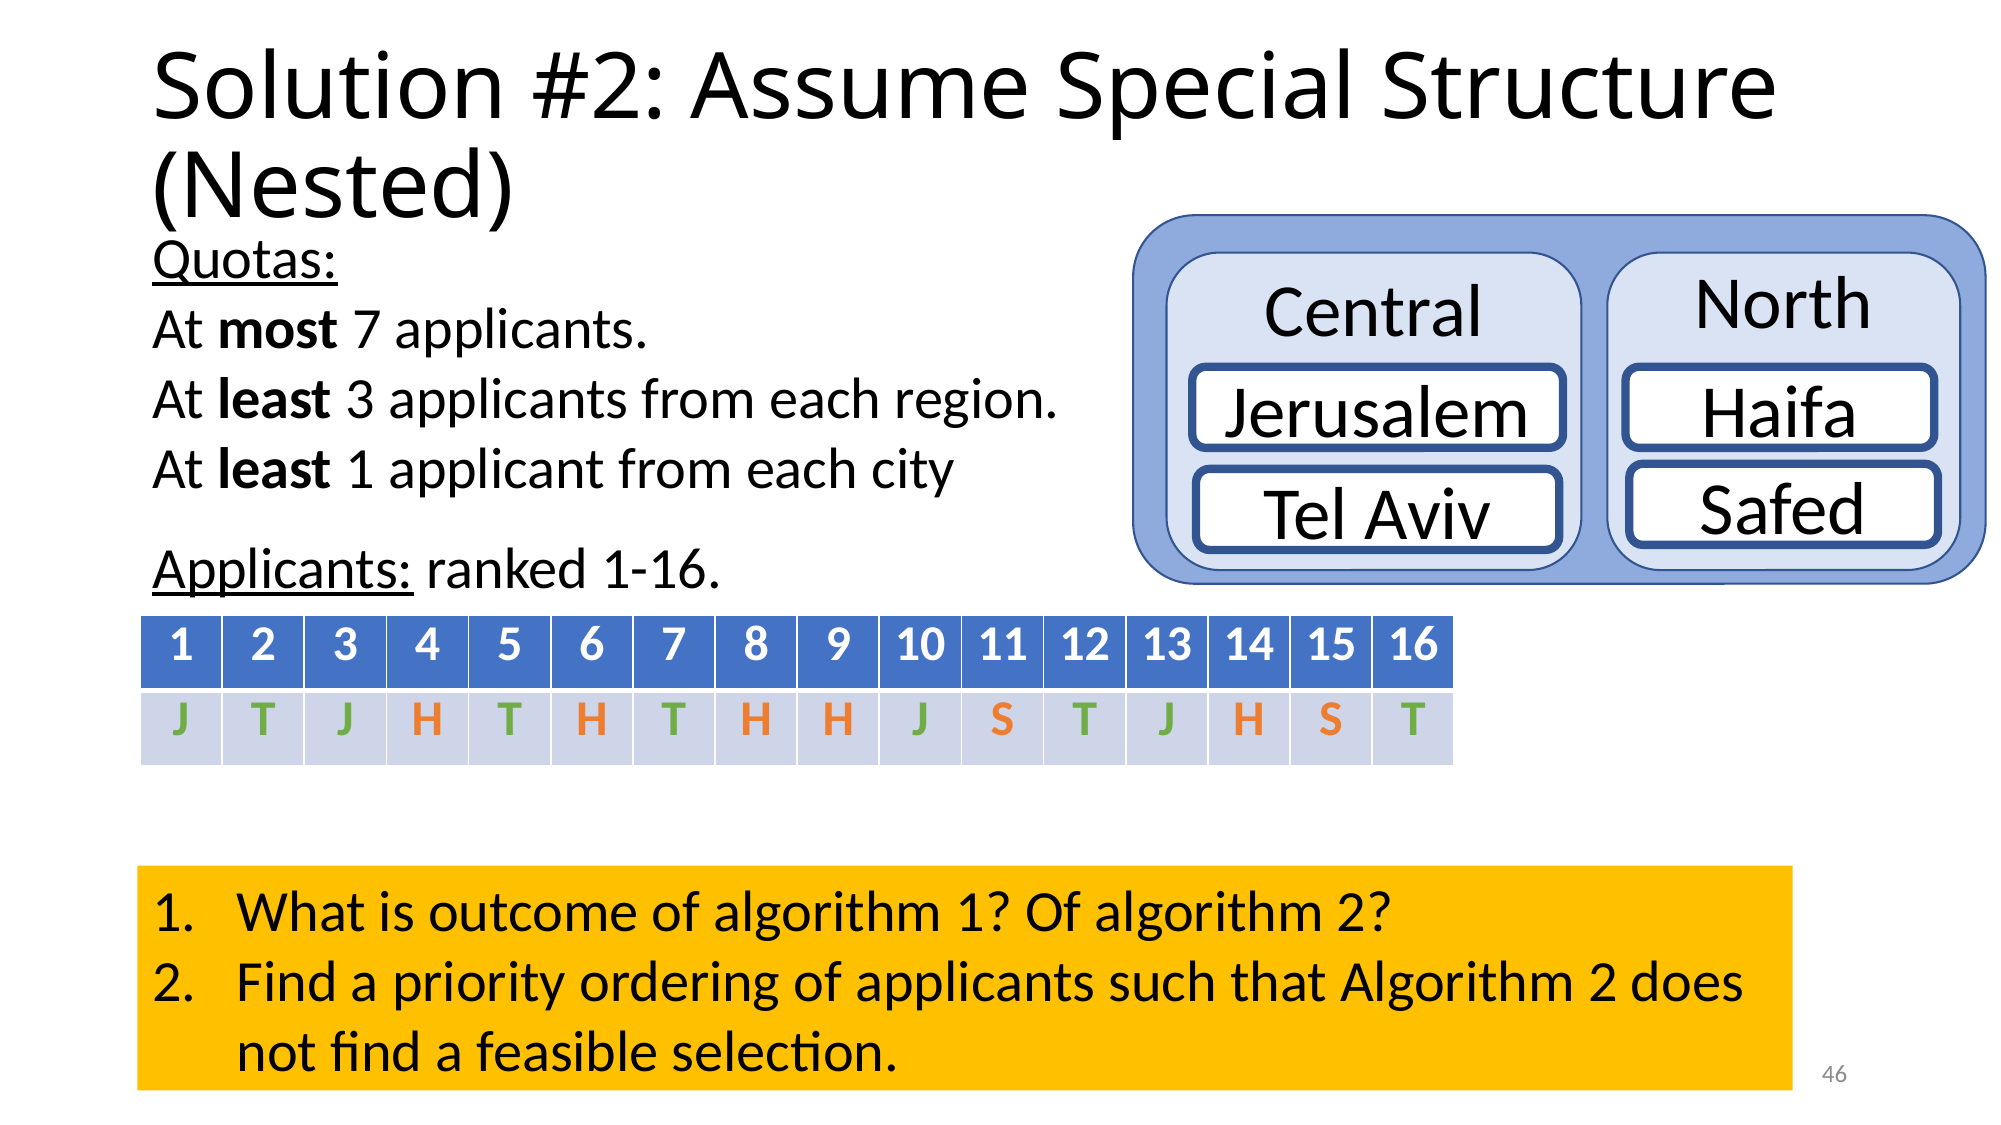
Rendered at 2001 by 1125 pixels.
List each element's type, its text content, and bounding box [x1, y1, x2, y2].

table_cell T [223, 693, 303, 765]
text_box North [1606, 251, 1962, 572]
text_box Central [1165, 251, 1583, 572]
table_cell J [141, 693, 221, 765]
table_cell J [305, 693, 386, 765]
table_cell H [716, 693, 796, 765]
table_header 5 [469, 616, 550, 688]
table_header 3 [305, 616, 386, 688]
table_header 6 [552, 616, 632, 688]
table_cell T [1044, 693, 1125, 765]
table_header 12 [1044, 616, 1125, 688]
table_cell T [1373, 693, 1453, 765]
table_header 15 [1291, 616, 1371, 688]
text_box Haifa [1624, 365, 1936, 449]
table_header 16 [1373, 616, 1453, 688]
table_cell T [469, 693, 550, 765]
text_box Tel Aviv [1195, 467, 1561, 552]
text_box What is outcome of algorithm 1? Of algorithm 2? Find a priority ordering of applicants such that Algorithm 2 does not find a feasible selection. [137, 865, 1793, 1091]
table_cell H [552, 693, 632, 765]
table_header 10 [880, 616, 961, 688]
table_header 4 [387, 616, 468, 688]
text_box [1132, 214, 1987, 585]
table_header 7 [634, 616, 714, 688]
table_header 14 [1209, 616, 1289, 688]
text_box Quotas: At most 7 applicants. At least 3 applicants from each region. At least 1 applicant from each city Applicants: ranked 1-16. [137, 213, 1108, 678]
slide_number 45 [1412, 1042, 1863, 1103]
table_cell S [962, 693, 1043, 765]
table_cell H [387, 693, 468, 765]
table_header 2 [223, 616, 303, 688]
table_cell H [1209, 693, 1289, 765]
table_header 9 [798, 616, 878, 688]
table_cell J [1127, 693, 1207, 765]
table_header 1 [141, 616, 221, 688]
text_box Jerusalem [1191, 365, 1565, 449]
title Solution #2: Assume Special Structure (Nested) [137, 29, 2000, 248]
table_header 11 [962, 616, 1043, 688]
table_cell J [880, 693, 961, 765]
table_cell S [1291, 693, 1371, 765]
table_cell T [634, 693, 714, 765]
table_header 13 [1127, 616, 1207, 688]
table_header 8 [716, 616, 796, 688]
table_cell H [798, 693, 878, 765]
text_box Safed [1628, 462, 1940, 546]
